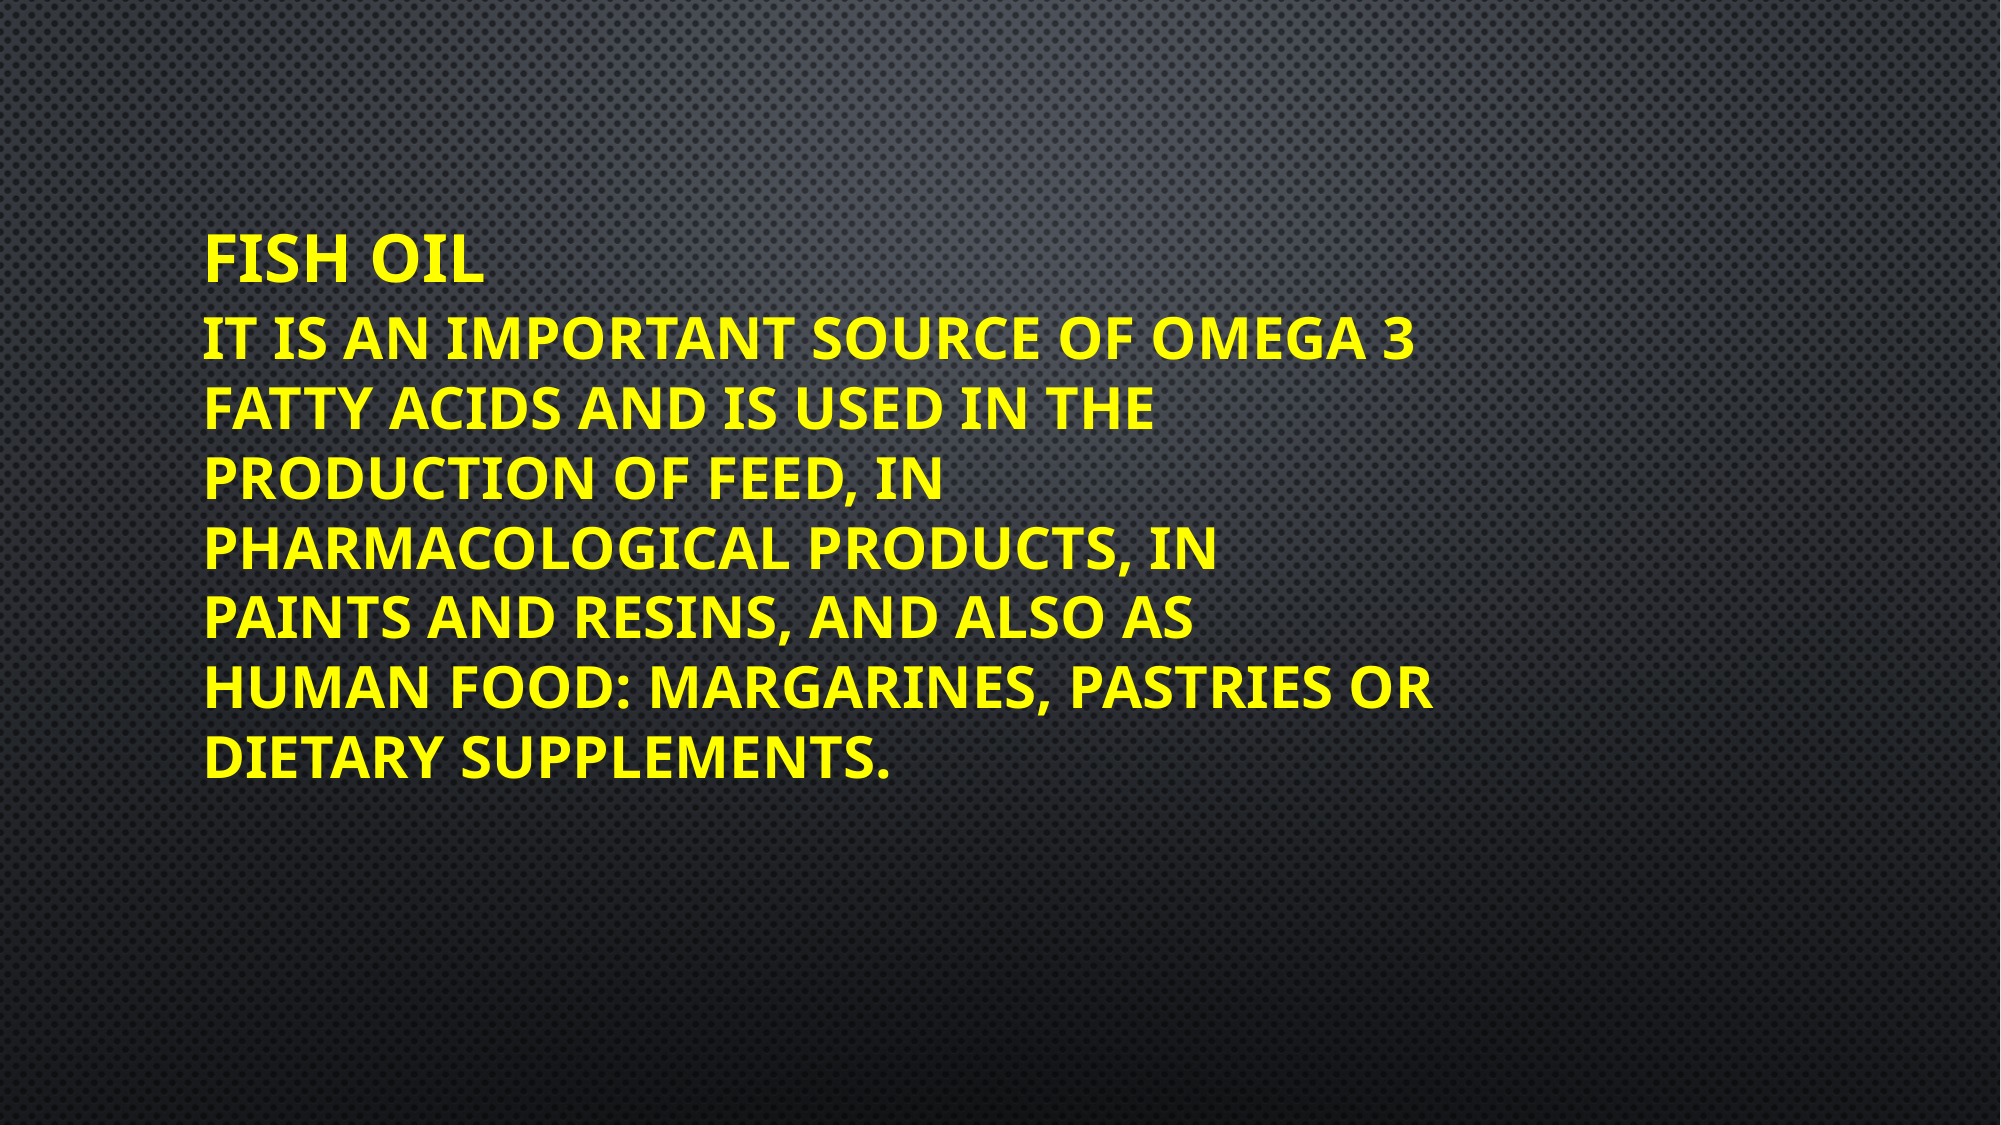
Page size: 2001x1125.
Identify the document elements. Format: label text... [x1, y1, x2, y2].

title Fish oil [187, 99, 1813, 413]
list It is an important source of Omega 3 fatty acids and is used in the production of feed, in pharmacological products, in paints and resins, and also as human food: margarines, pastries or dietary supplements. [187, 247, 1453, 845]
